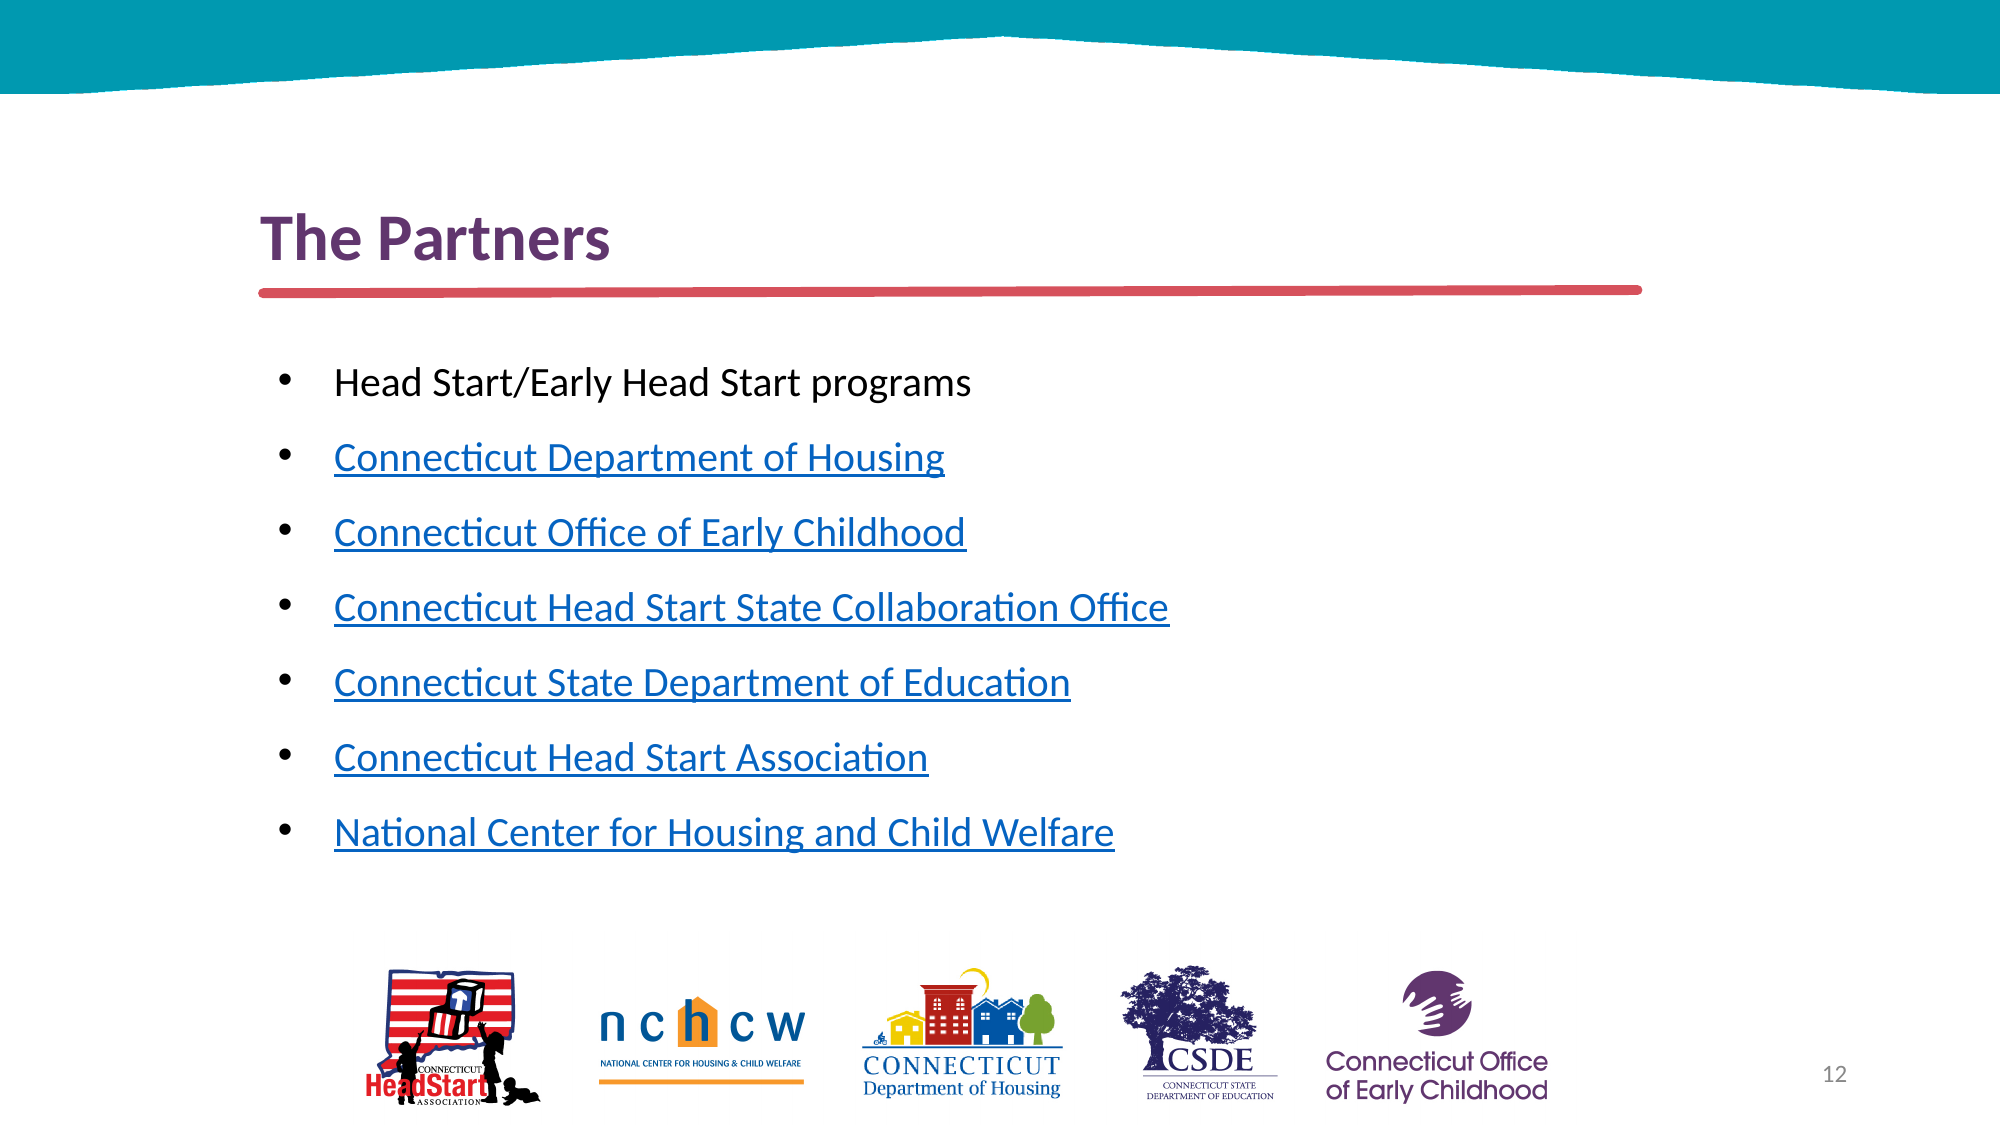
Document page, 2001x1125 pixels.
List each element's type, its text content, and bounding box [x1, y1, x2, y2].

slide_number 12 [1580, 1042, 1863, 1103]
picture [321, 931, 1577, 1125]
picture [0, 0, 2000, 94]
title The Partners [245, 171, 1578, 281]
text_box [262, 289, 1638, 294]
text_box Head Start/Early Head Start programs Connecticut Department of Housing Connecticut Office of Early Childhood Connecticut Head Start State Collaboration Office Connecticut State Department of Education Connecticut Head Start Association National Center for Housing and Child Welfare [262, 322, 1734, 1077]
